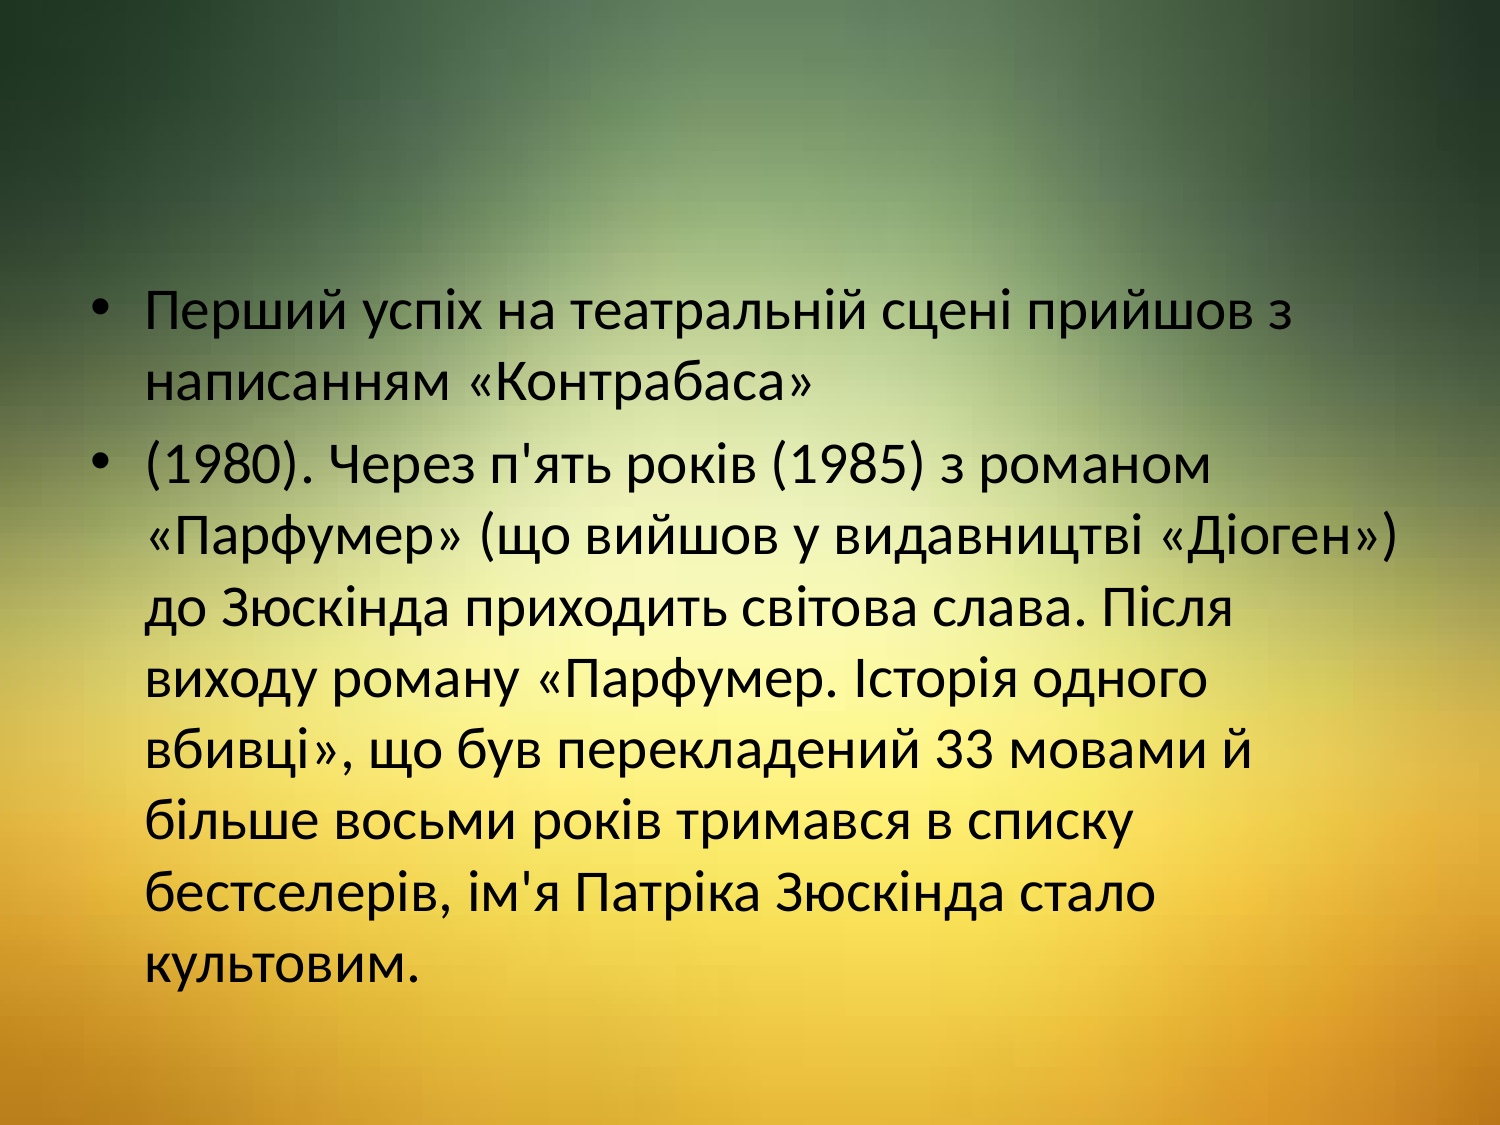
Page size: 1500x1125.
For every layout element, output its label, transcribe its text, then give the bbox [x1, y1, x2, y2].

list Перший успіх на театральній сцені прийшов з написанням «Контрабаса» (1980). Через п'ять років (1985) з романом «Парфумер» (що вийшов у видавництві «Діоген») до Зюскінда приходить світова слава. Після виходу роману «Парфумер. Історія одного вбивці», що був перекладений 33 мовами й більше восьми років тримався в списку бестселерів, ім'я Патріка Зюскінда стало культовим. [75, 262, 1425, 1005]
picture [0, 0, 1500, 1125]
